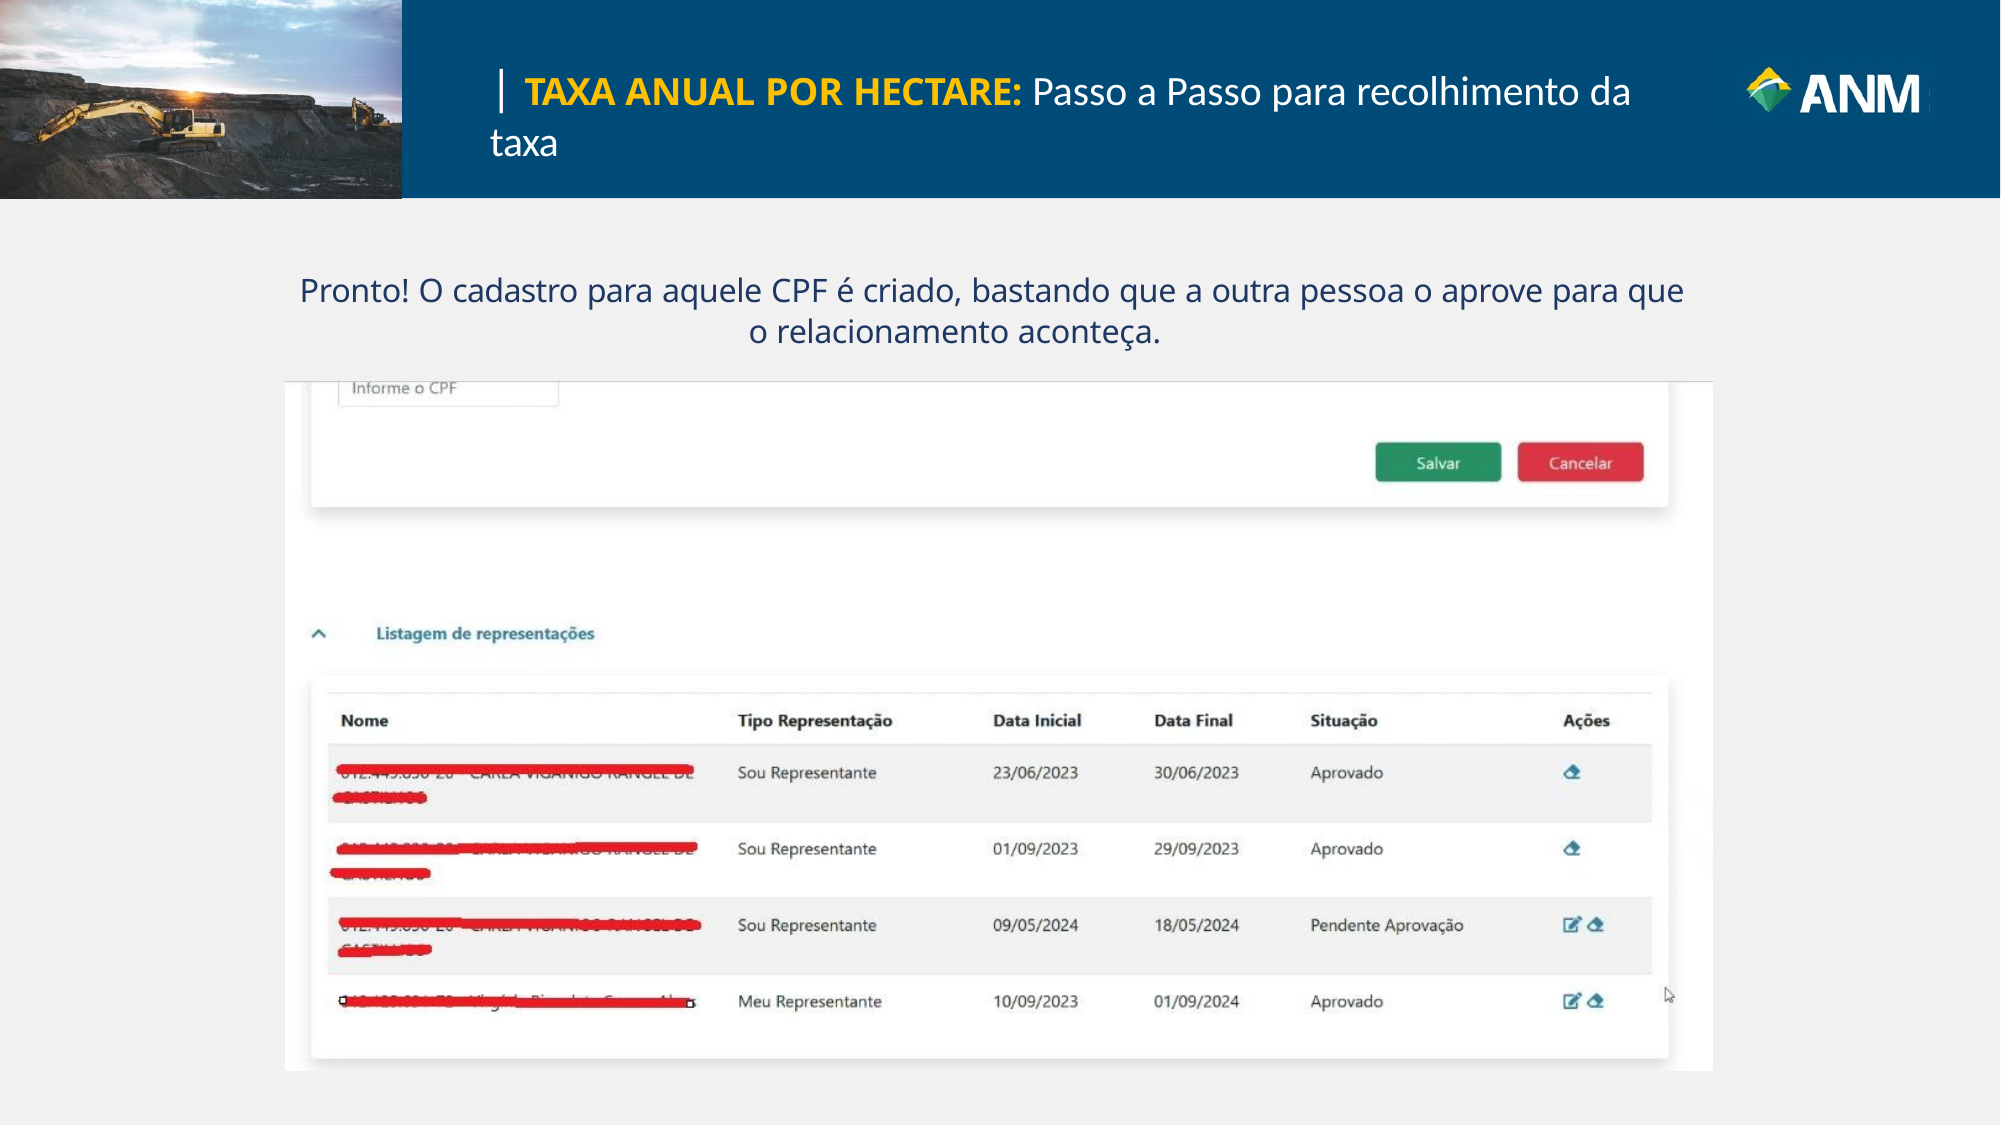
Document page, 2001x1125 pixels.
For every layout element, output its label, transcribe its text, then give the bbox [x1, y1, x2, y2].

picture [0, 0, 402, 199]
picture [285, 380, 1713, 1071]
text_box Pronto! O cadastro para aquele CPF é criado, bastando que a outra pessoa o aprove para que o relacionamento aconteça. [297, 267, 1704, 350]
title | TAXA ANUAL POR HECTARE: Passo a Passo para recolhimento da taxa [487, 53, 1687, 244]
picture [1720, 48, 1930, 124]
